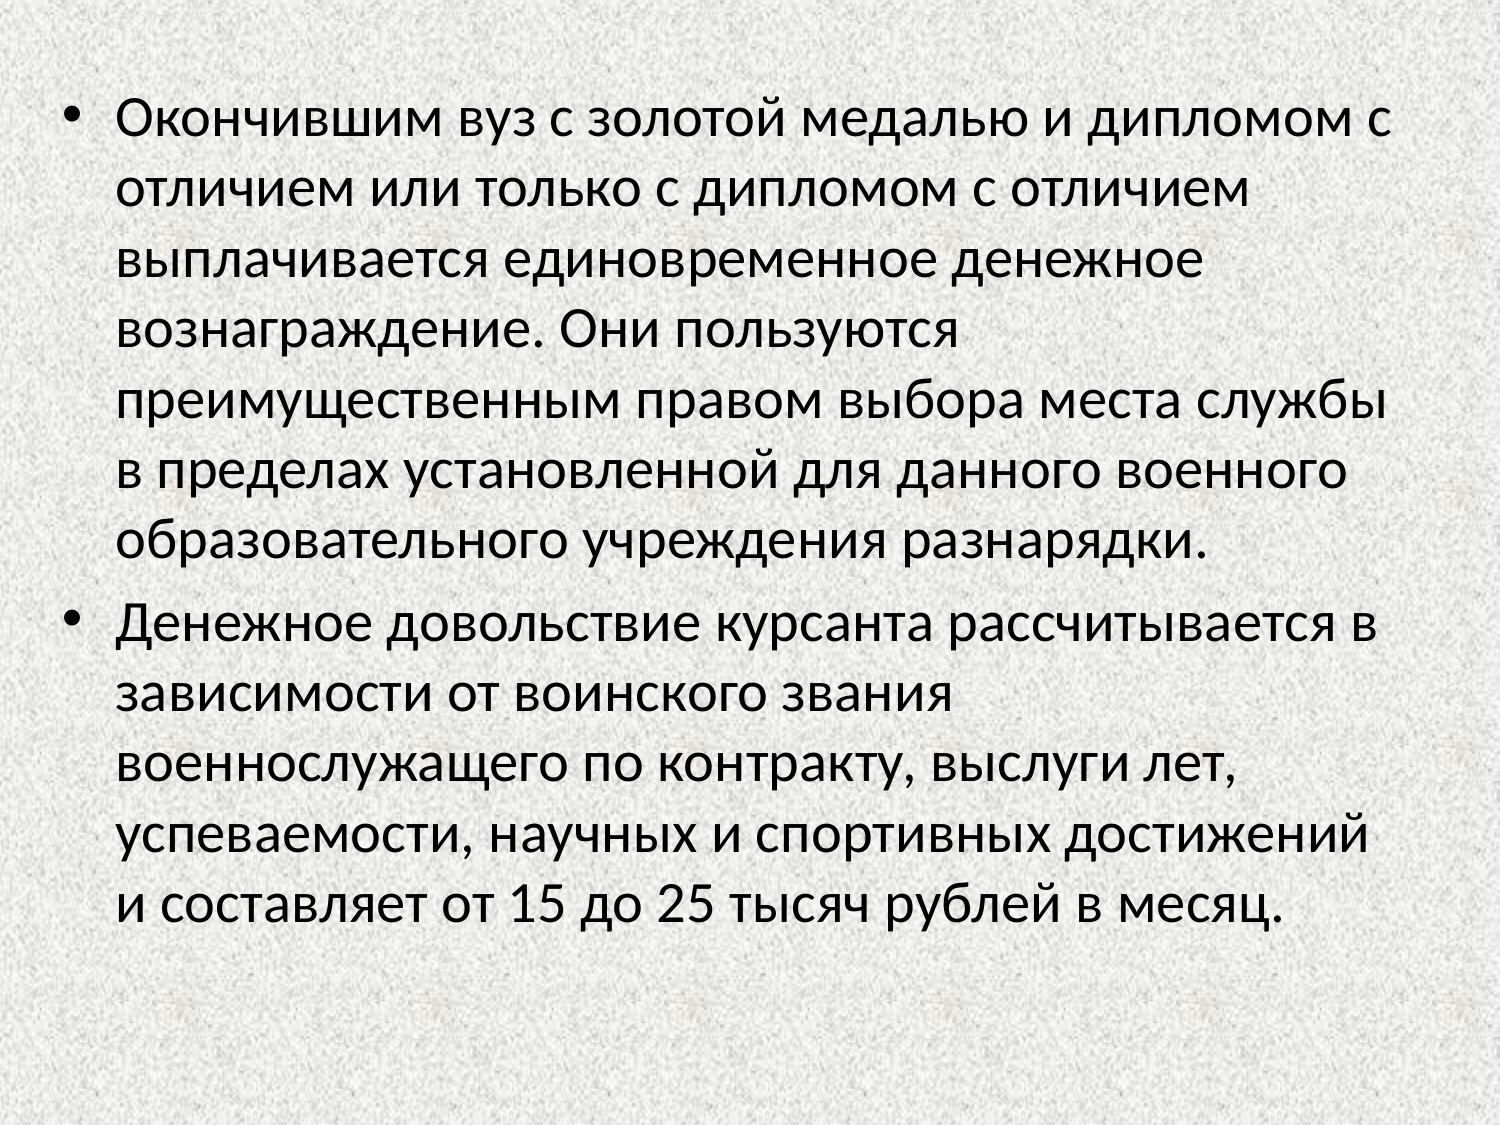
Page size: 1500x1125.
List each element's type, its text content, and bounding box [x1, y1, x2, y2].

list Окончившим вуз с золотой медалью и дипломом с отличием или только с дипломом с отличием выплачивается единовременное денежное вознаграждение. Они пользуются преимущественным правом выбора места службы в пределах установленной для данного военного образовательного учреждения разнарядки. Денежное довольствие курсанта рассчитывается в зависимости от воинского звания военнослужащего по контракту, выслуги лет, успеваемости, научных и спортивных достижений и составляет от 15 до 25 тысяч рублей в месяц. [46, 70, 1430, 1043]
picture [0, 0, 1500, 1125]
